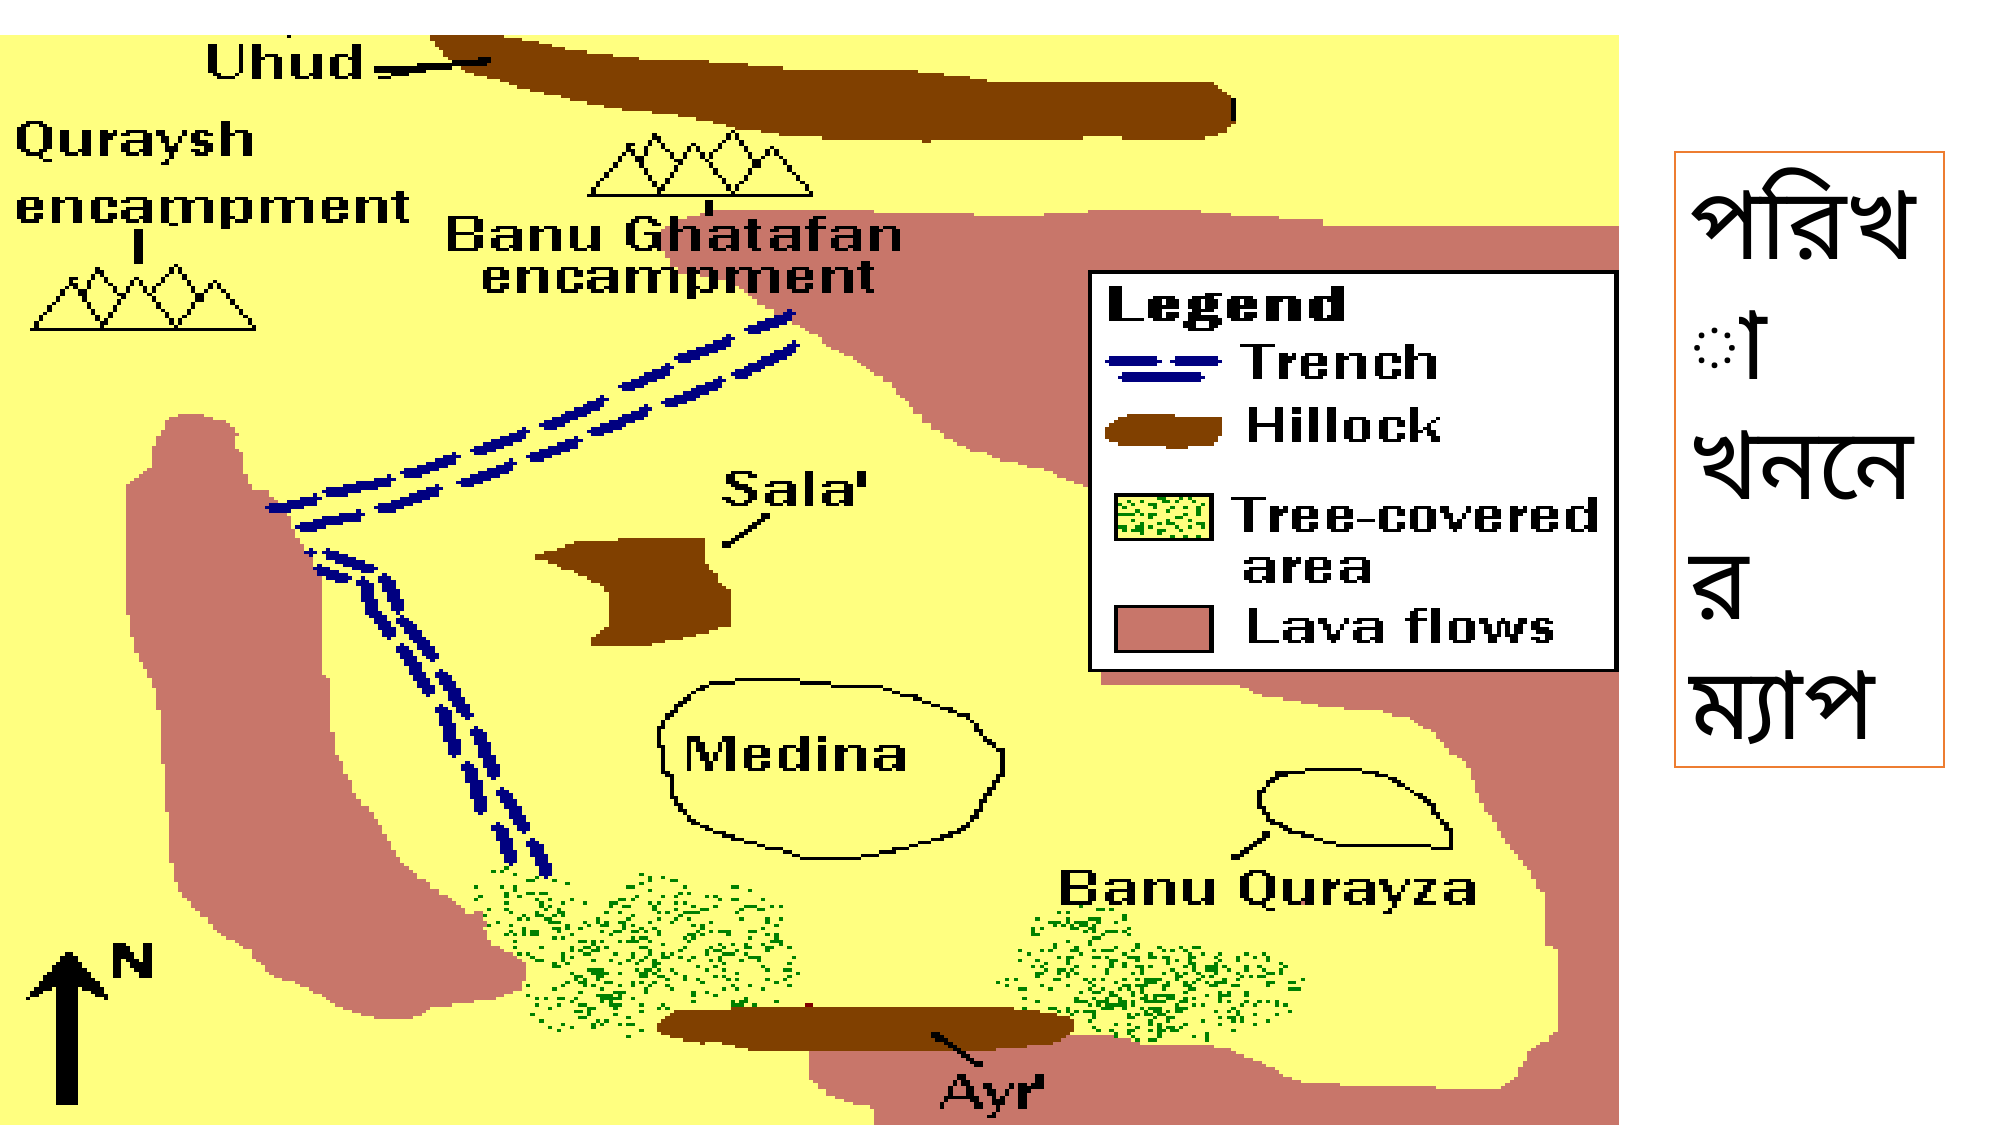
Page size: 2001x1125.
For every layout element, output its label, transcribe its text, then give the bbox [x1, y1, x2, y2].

text_box পরিখা খননের ম্যাপ [1674, 151, 1945, 768]
picture [0, 35, 1619, 1125]
